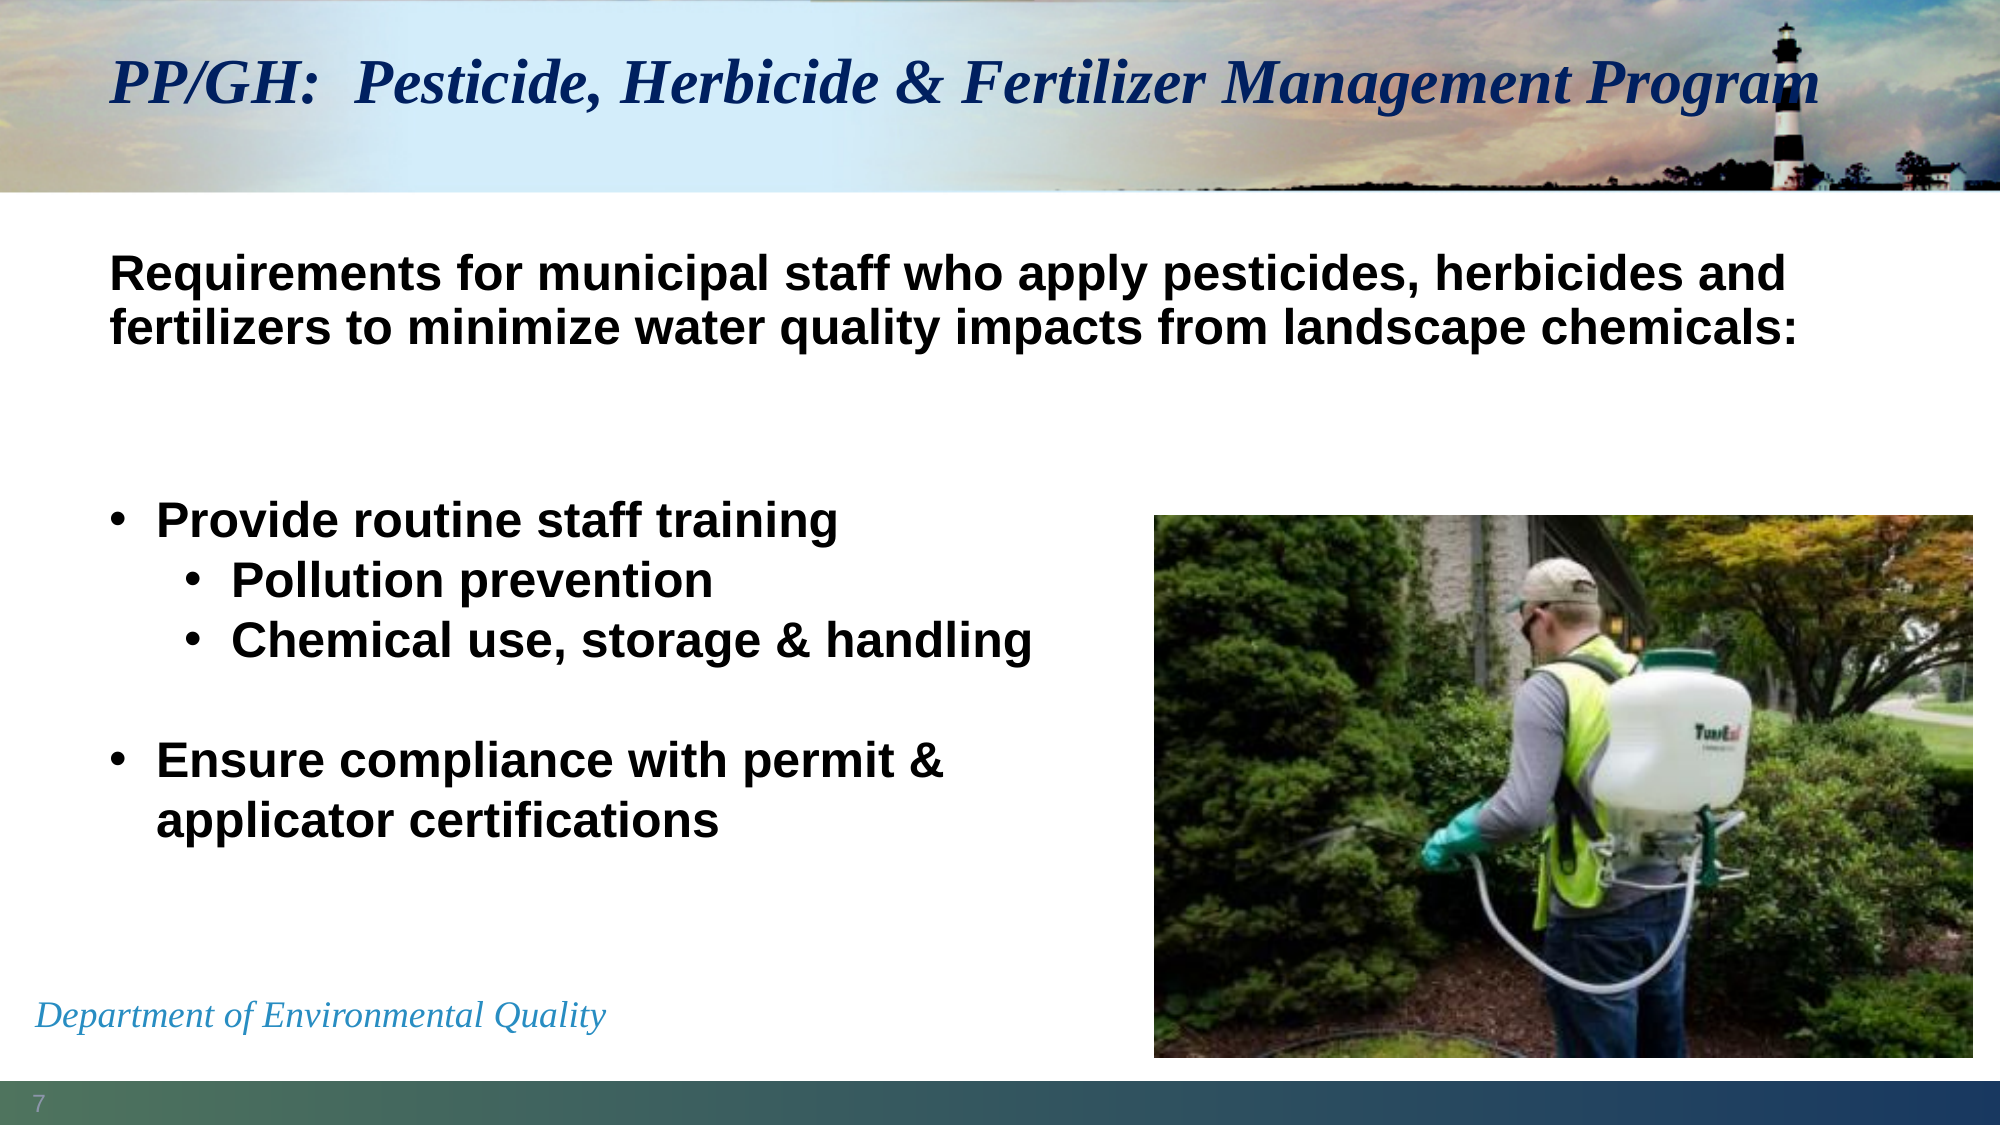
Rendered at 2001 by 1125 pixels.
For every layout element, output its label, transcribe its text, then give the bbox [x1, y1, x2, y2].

title PP/GH: Pesticide, Herbicide & Fertilizer Management Program [94, 37, 1867, 129]
picture [1154, 515, 1973, 1058]
list Requirements for municipal staff who apply pesticides, herbicides and fertilizers to minimize water quality impacts from landscape chemicals: [94, 239, 1930, 449]
picture [0, 0, 2000, 219]
text_box Provide routine staff training Pollution prevention Chemical use, storage & handling Ensure compliance with permit & applicator certifications [94, 480, 1155, 856]
slide_number 7 [17, 1091, 468, 1114]
text_box Department of Environmental Quality [20, 984, 636, 1046]
